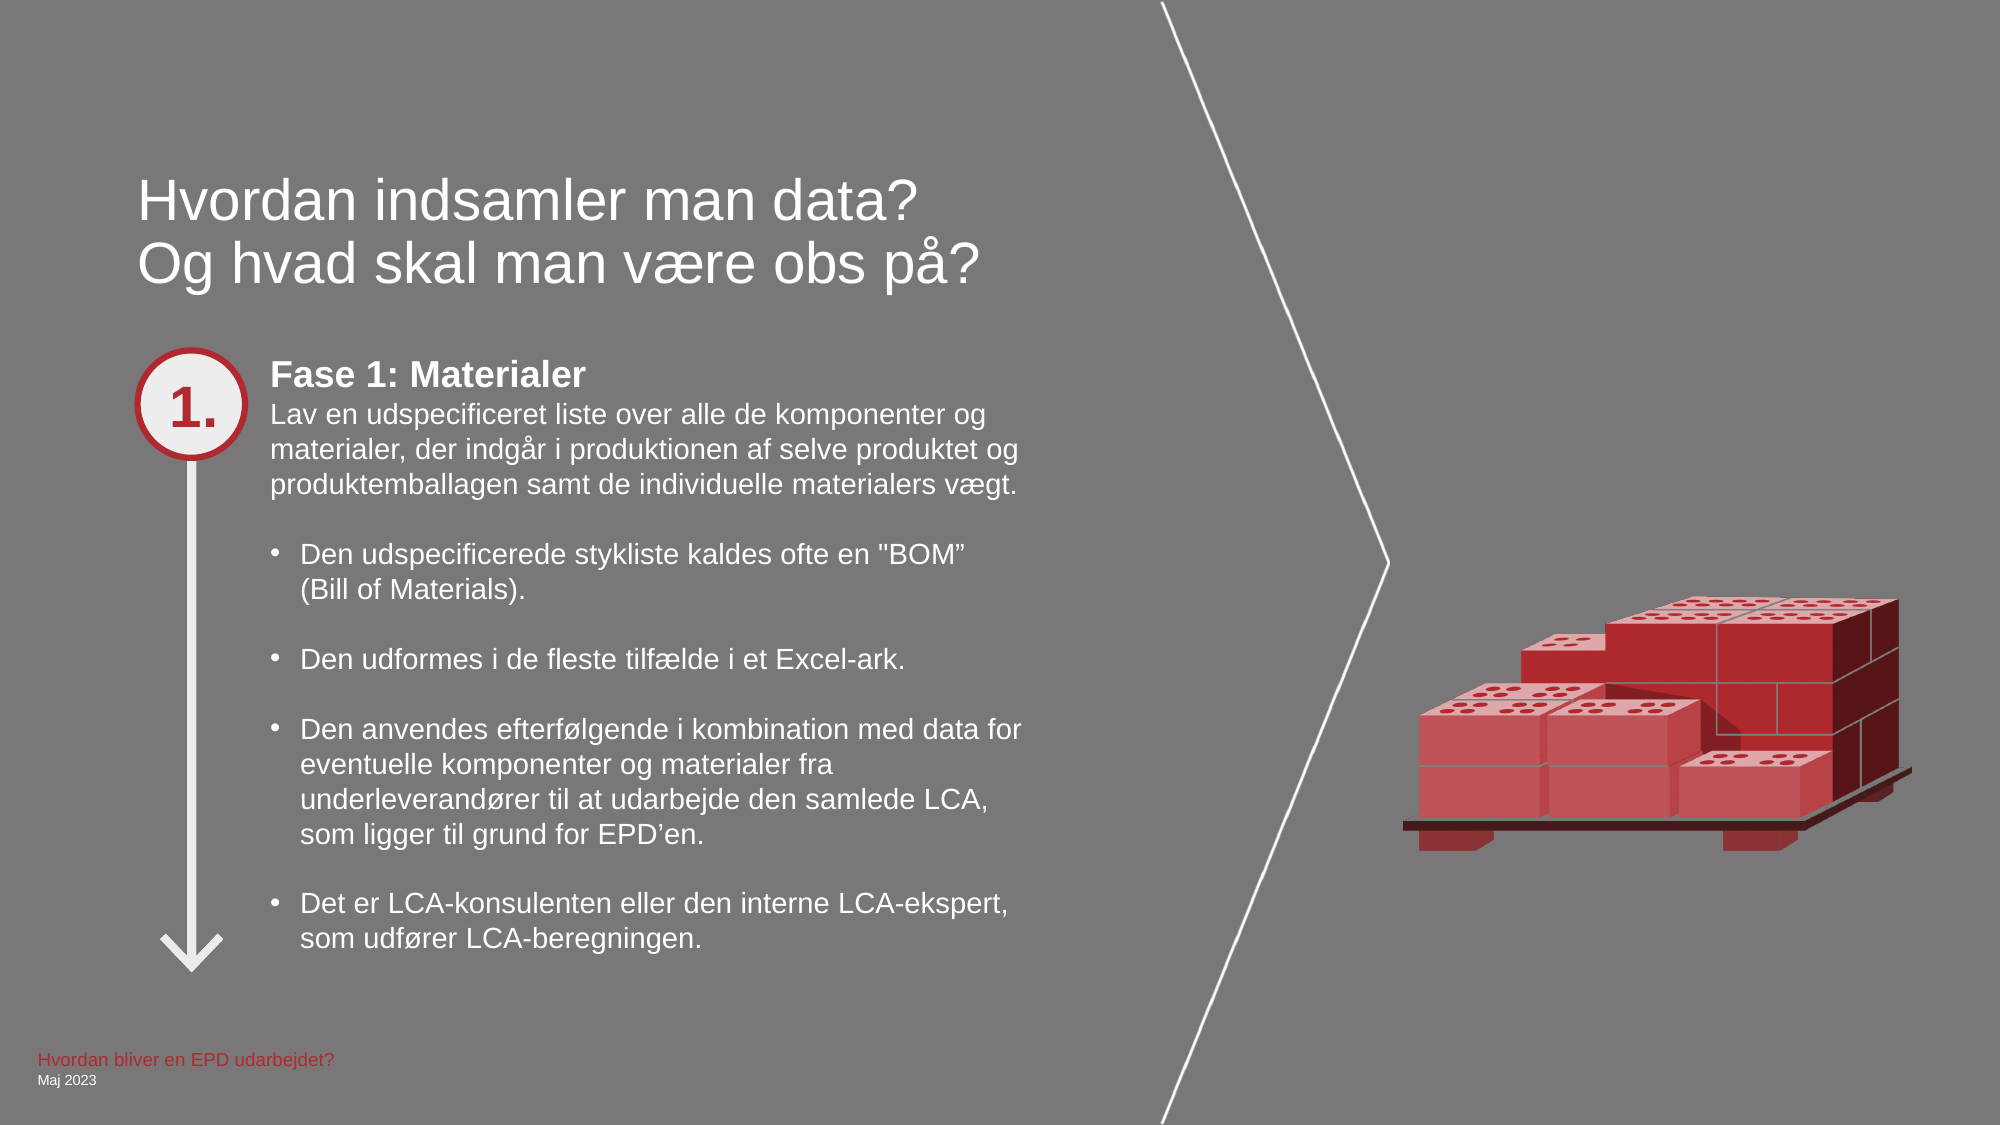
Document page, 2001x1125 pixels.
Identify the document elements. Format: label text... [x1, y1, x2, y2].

text_box 1. [136, 349, 247, 459]
picture [1161, 2, 1390, 1124]
picture [1403, 596, 1912, 851]
text_box Fase 1: Materialer Lav en udspecificeret liste over alle de komponenter og materialer, der indgår i produktionen af selve produktet og produktemballagen samt de individuelle materialers vægt. Den udspecificerede stykliste kaldes ofte en "BOM” (Bill of Materials). Den udformes i de fleste tilfælde i et Excel-ark. Den anvendes efterfølgende i kombination med data for eventuelle komponenter og materialer fra underleverandører til at udarbejde den samlede LCA, som ligger til grund for EPD’en. Det er LCA-konsulenten eller den interne LCA-ekspert, som udfører LCA-beregningen. [270, 350, 1067, 955]
picture [0, 450, 653, 973]
title Hvordan indsamler man data? Og hvad skal man være obs på? [137, 170, 1067, 298]
